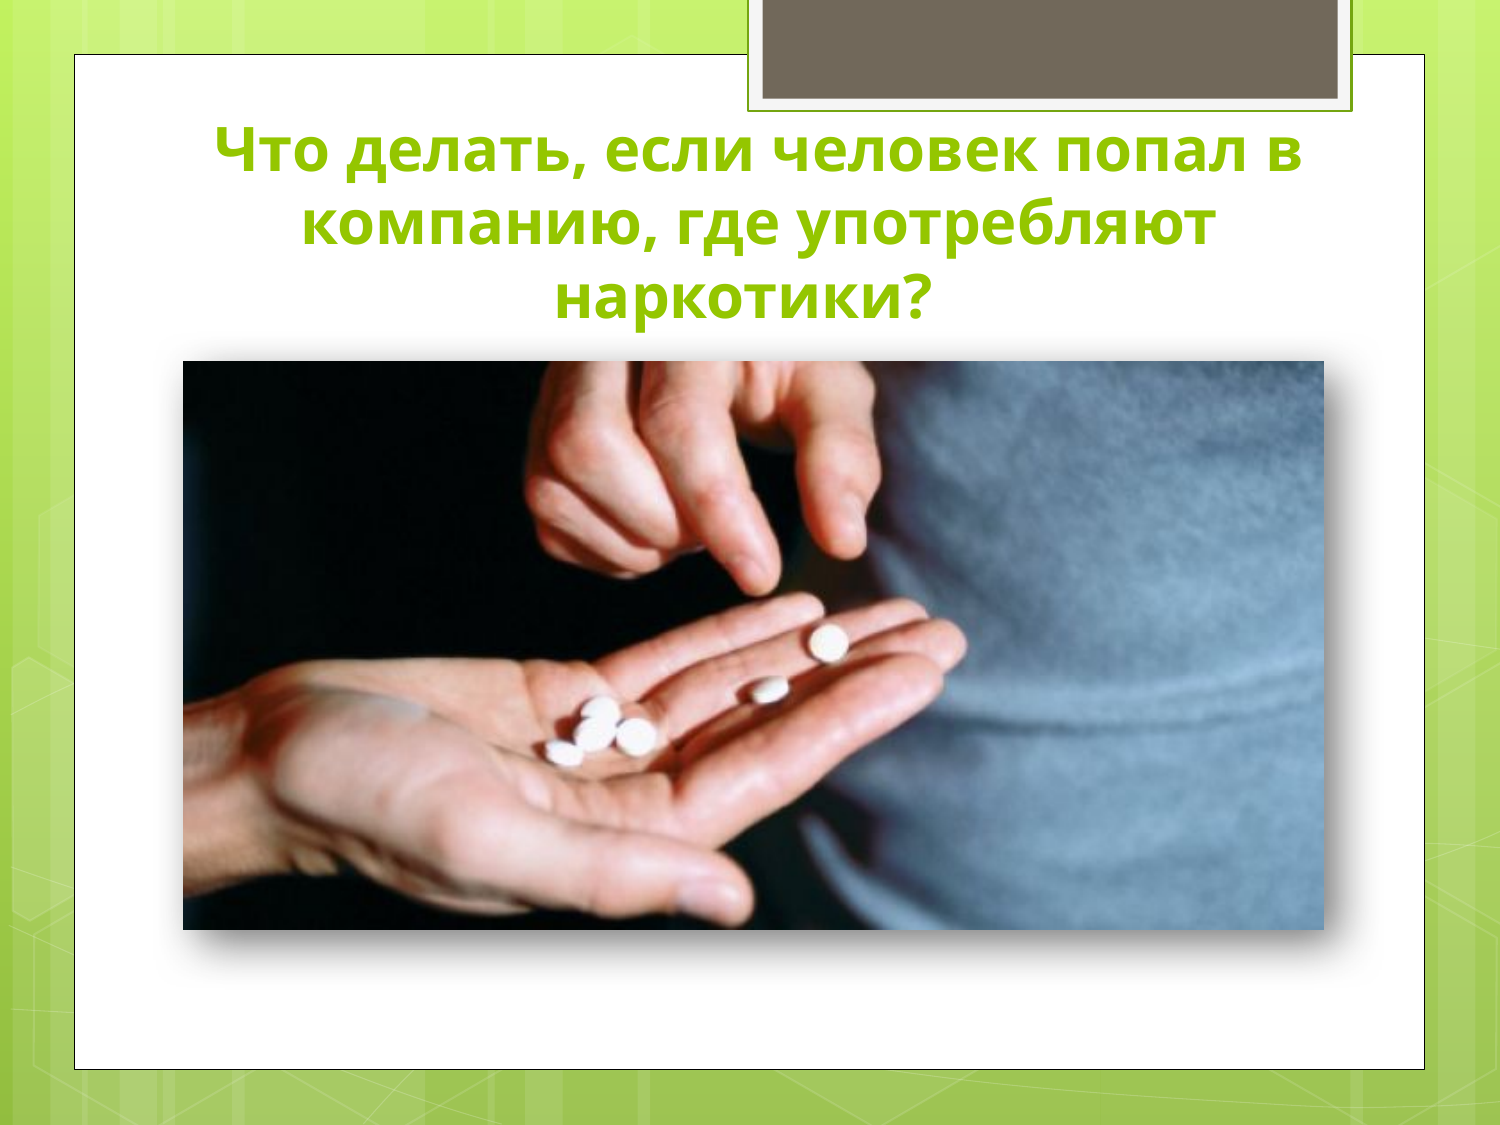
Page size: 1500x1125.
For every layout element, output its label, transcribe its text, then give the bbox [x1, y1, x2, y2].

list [182, 361, 1324, 930]
title Что делать, если человек попал в компанию, где употребляют наркотики? [183, 101, 1336, 338]
